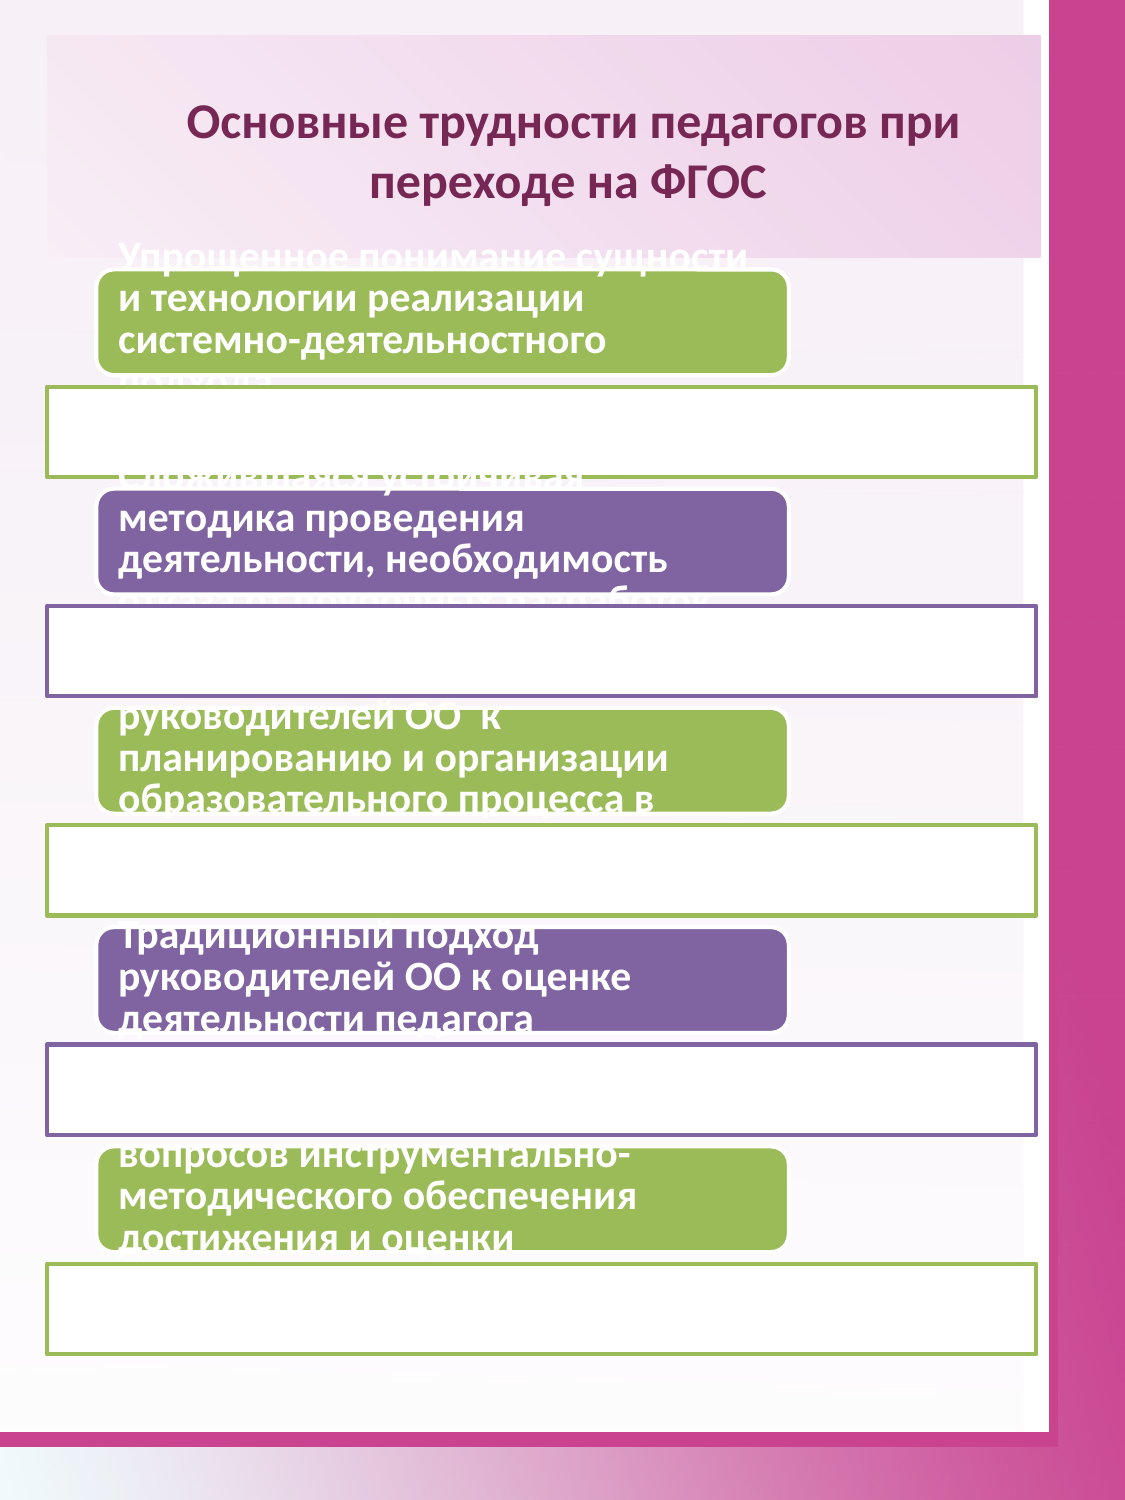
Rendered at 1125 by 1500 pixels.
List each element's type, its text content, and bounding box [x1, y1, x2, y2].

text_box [46, 257, 1037, 1355]
text_box Основные трудности педагогов при переходе на ФГОС [111, 83, 1037, 209]
picture [0, 0, 1125, 1500]
text_box [46, 35, 1041, 258]
